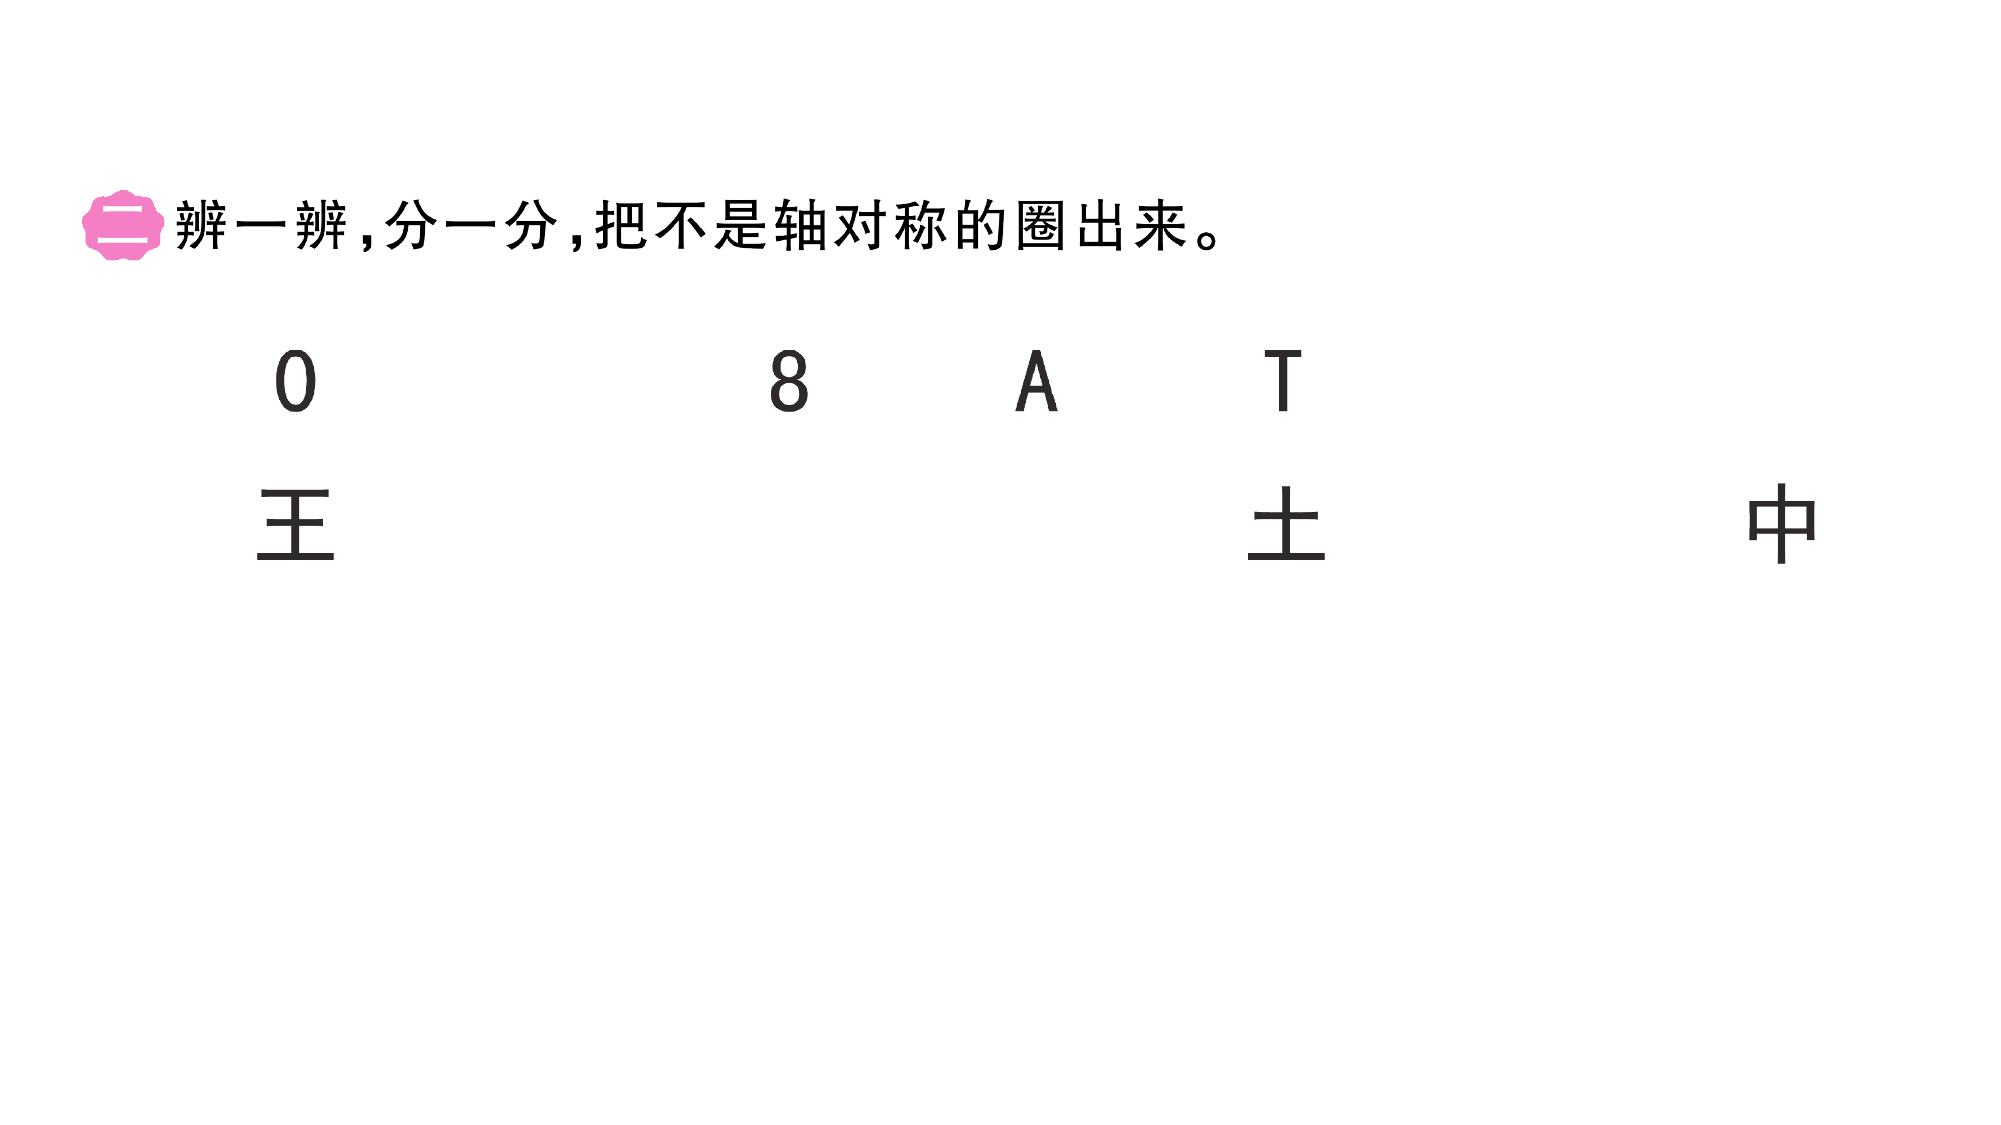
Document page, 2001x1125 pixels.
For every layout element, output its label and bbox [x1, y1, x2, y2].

picture [78, 172, 1969, 625]
